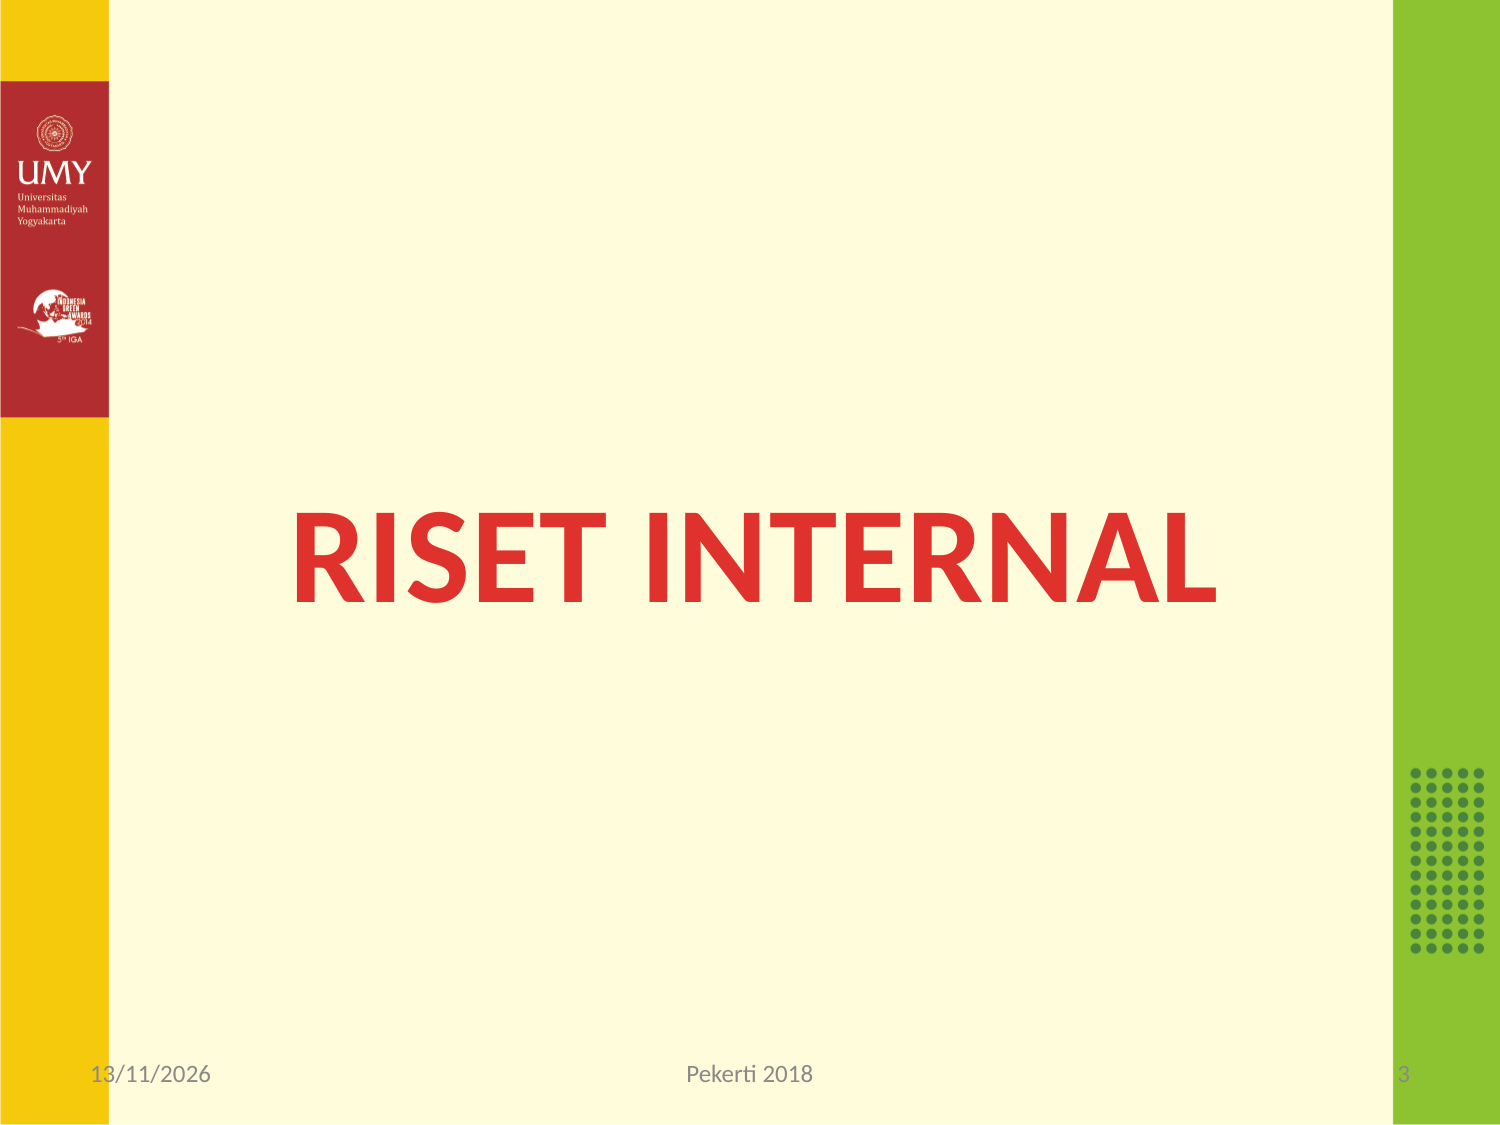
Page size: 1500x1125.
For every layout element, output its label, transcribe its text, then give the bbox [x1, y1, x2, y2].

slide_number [75, 1042, 425, 1103]
slide_number 3 [1074, 1042, 1425, 1103]
footer Pekerti 2018 [512, 1042, 988, 1103]
picture [0, 0, 1500, 1125]
text_box RISET INTERNAL [274, 457, 1236, 637]
